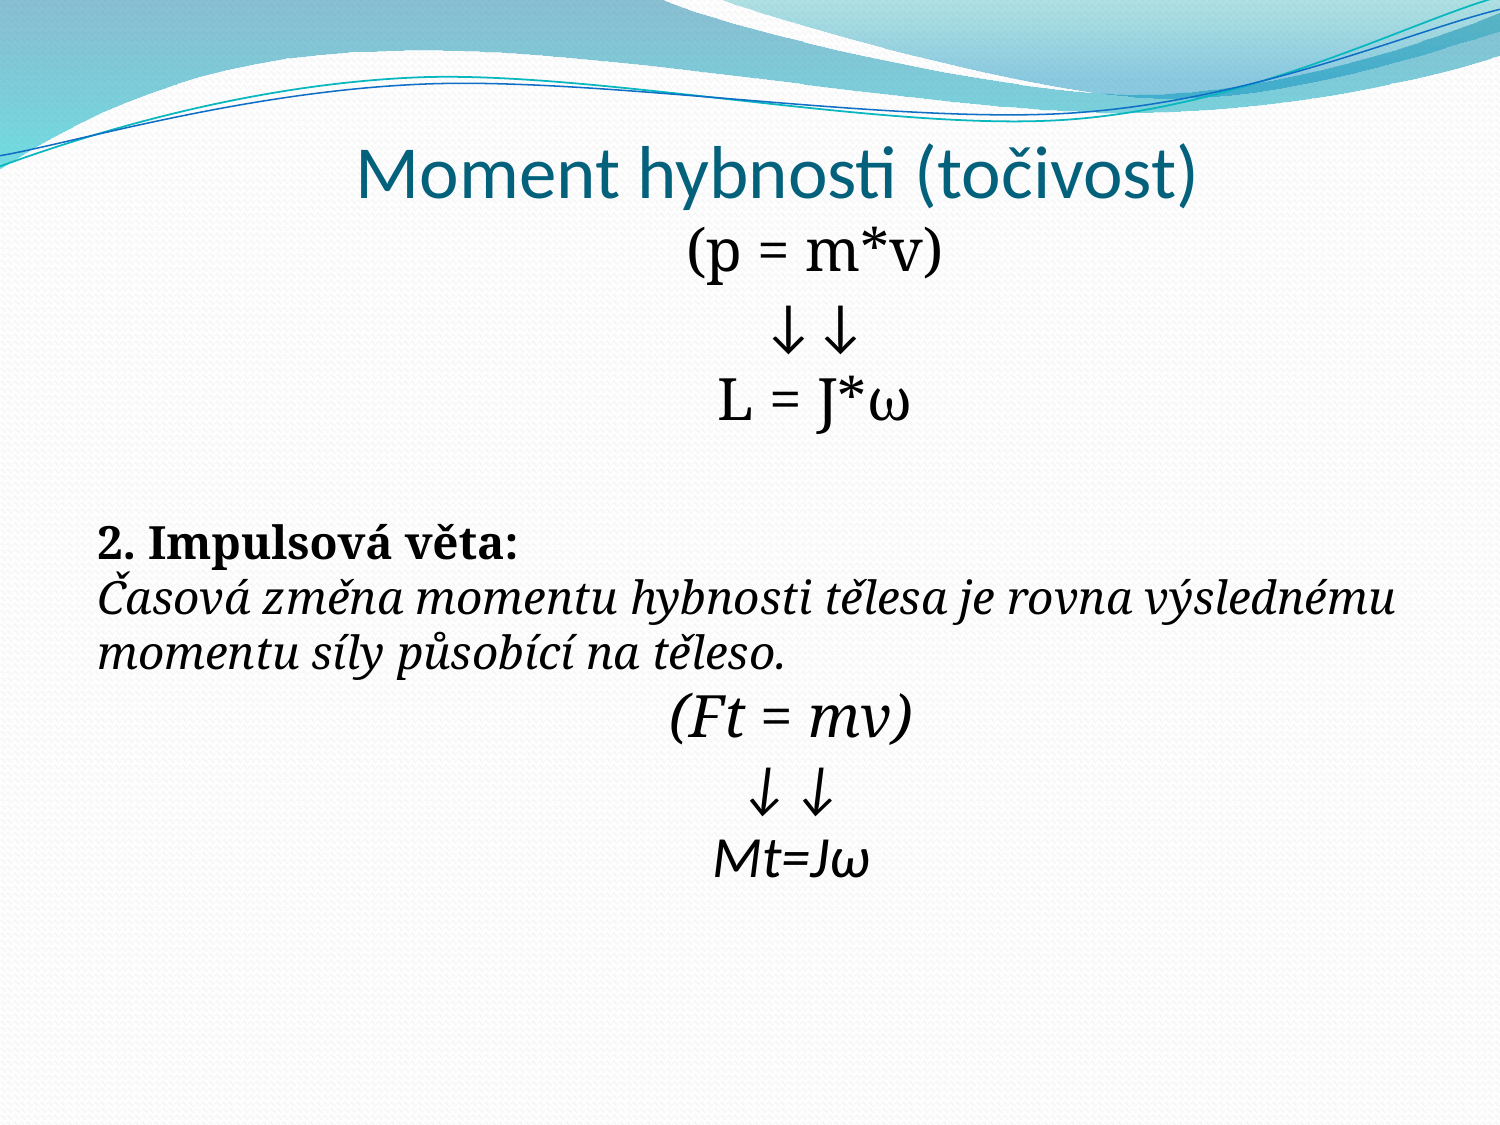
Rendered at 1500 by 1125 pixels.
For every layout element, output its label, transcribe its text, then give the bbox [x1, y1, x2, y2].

title Moment hybnosti (točivost) [102, 113, 1453, 214]
text_box 2. Impulsová věta: Časová změna momentu hybnosti tělesa je rovna výslednému momentu síly působící na těleso. (Ft = mv) ↓↓ Mt=Jω [82, 506, 1500, 897]
list (p = m*v) ↓↓ L = J*ω [446, 213, 1184, 457]
